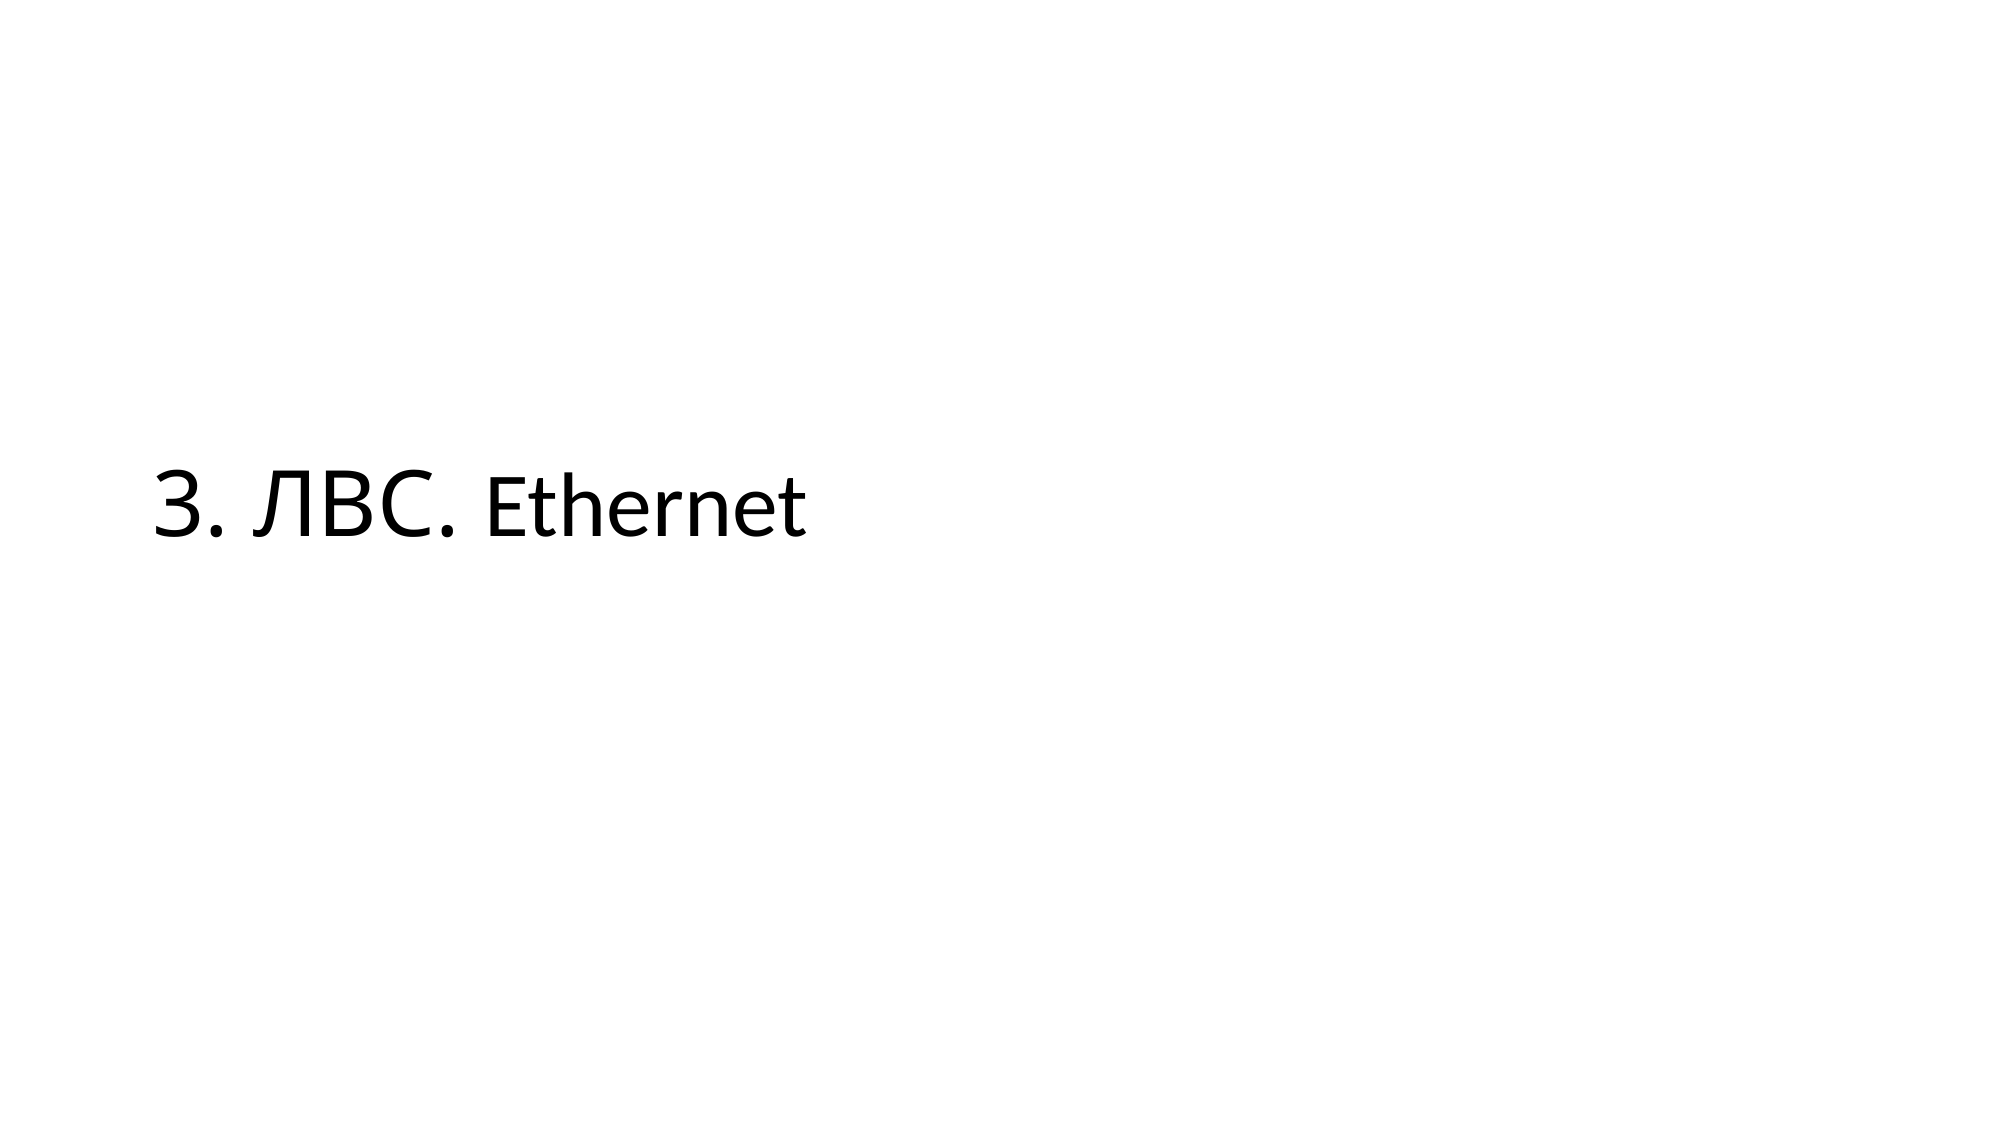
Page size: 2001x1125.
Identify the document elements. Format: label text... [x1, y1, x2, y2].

title 3. ЛВС. Ethernet [137, 398, 1863, 616]
